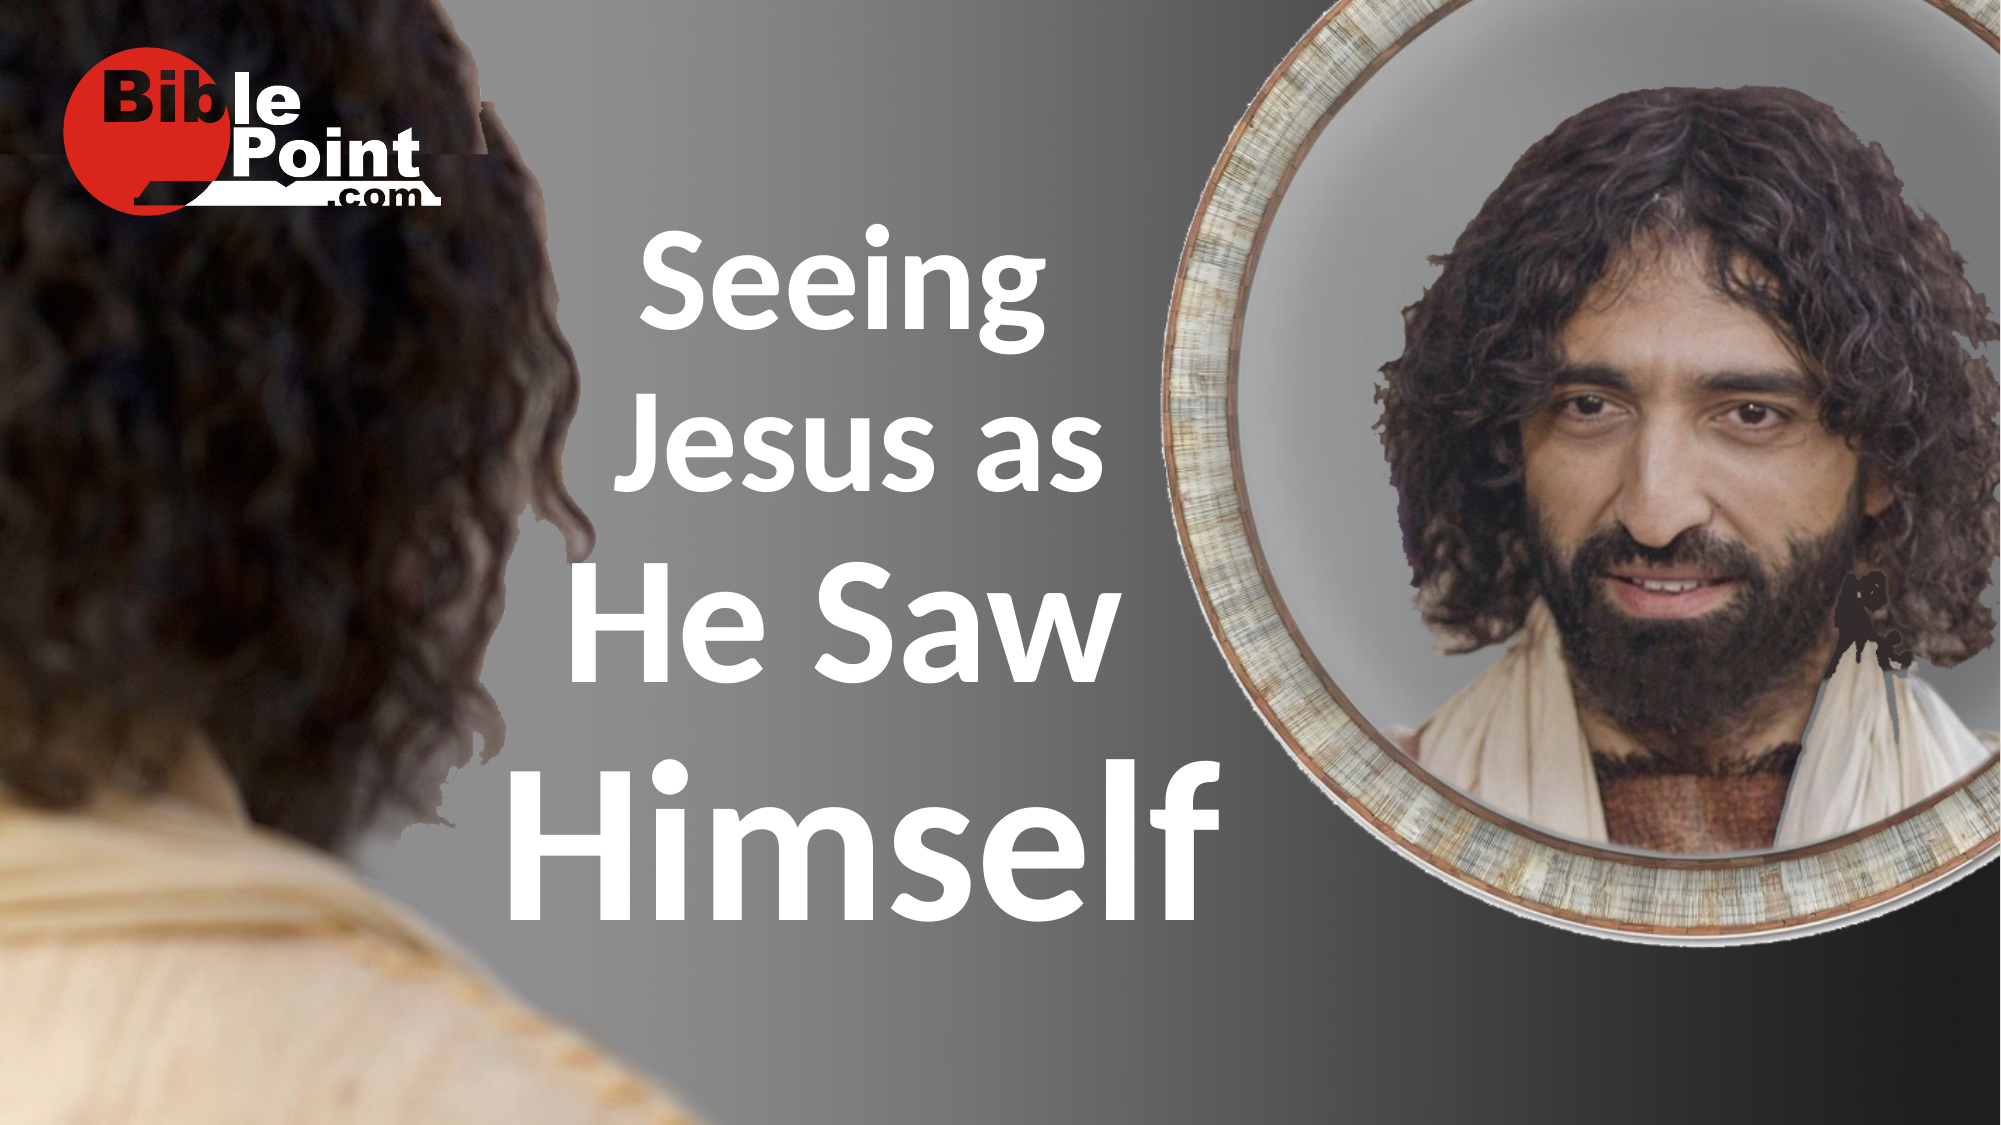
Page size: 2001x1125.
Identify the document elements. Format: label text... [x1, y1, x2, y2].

picture [0, 0, 2001, 1125]
title Seeing Jesus as He Saw Himself [249, 130, 1436, 978]
